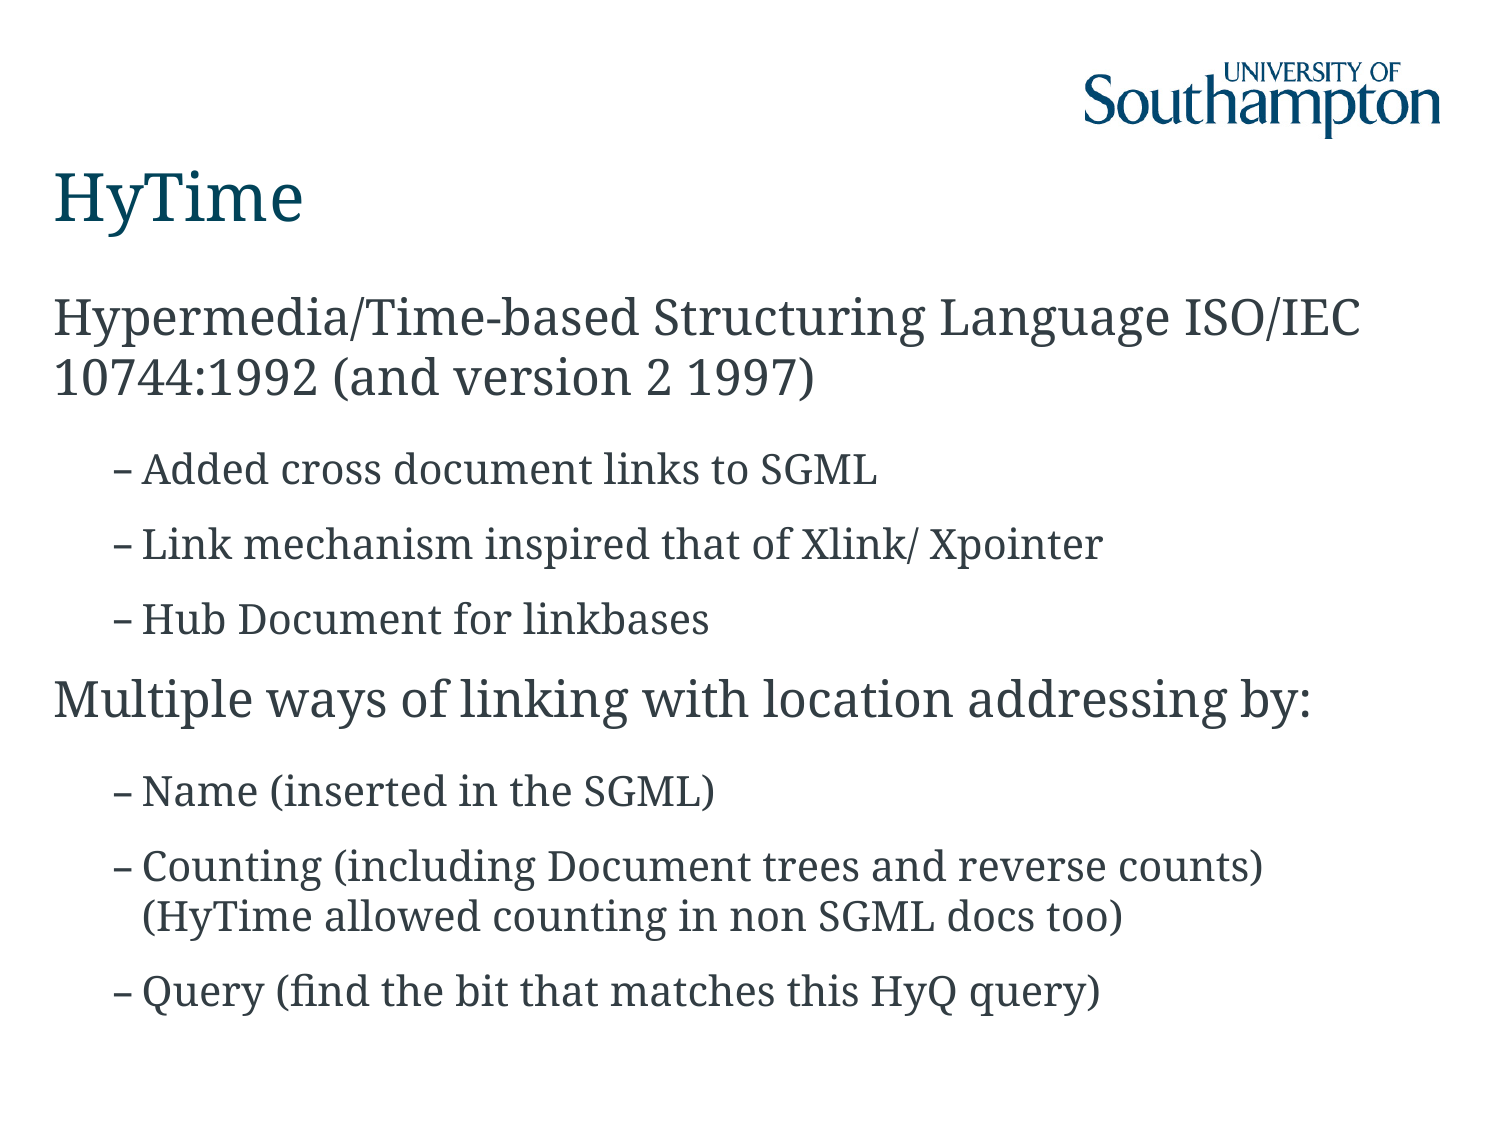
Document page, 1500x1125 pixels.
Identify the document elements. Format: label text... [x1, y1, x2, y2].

list Hypermedia/Time-based Structuring Language ISO/IEC 10744:1992 (and version 2 1997) Added cross document links to SGML Link mechanism inspired that of Xlink/ Xpointer Hub Document for linkbases Multiple ways of linking with location addressing by: Name (inserted in the SGML) Counting (including Document trees and reverse counts) (HyTime allowed counting in non SGML docs too) Query (find the bit that matches this HyQ query) [52, 277, 1448, 1011]
picture [1085, 62, 1440, 139]
title HyTime [52, 147, 1448, 255]
